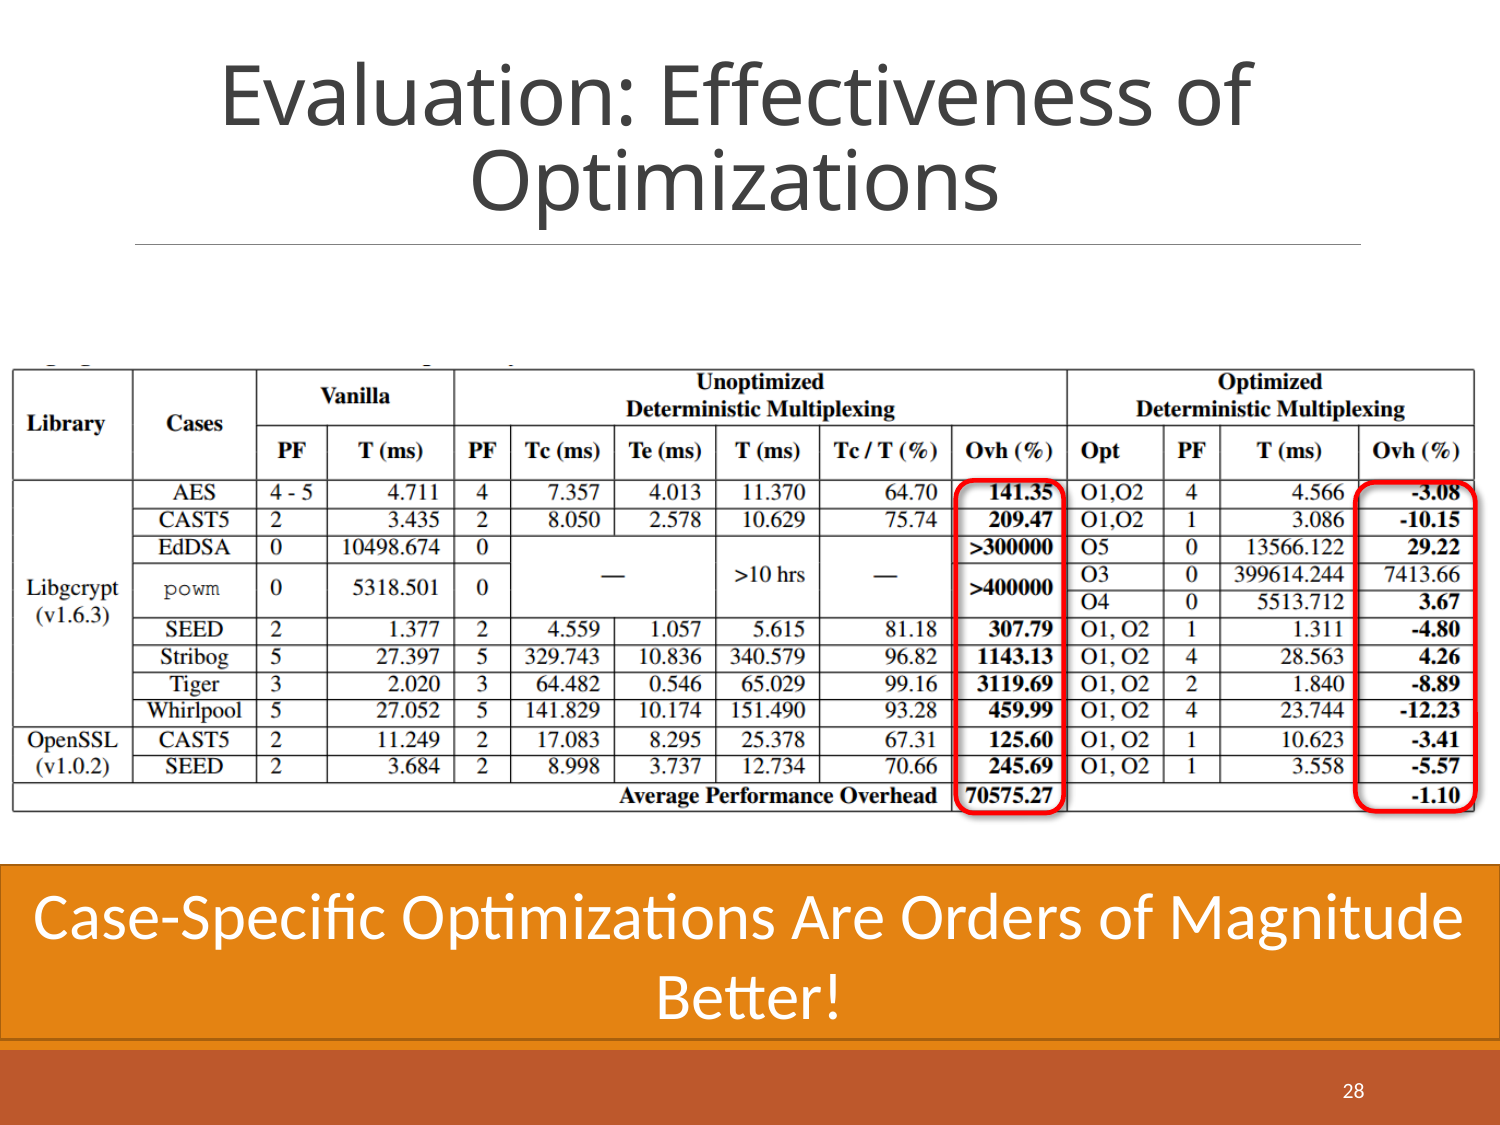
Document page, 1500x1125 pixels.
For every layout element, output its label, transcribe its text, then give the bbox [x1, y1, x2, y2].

slide_number 28 [1218, 1059, 1380, 1120]
picture [6, 365, 1479, 814]
title Evaluation: Effectiveness of Optimizations [0, 47, 1471, 235]
text_box Case-Specific Optimizations Are Orders of Magnitude Better! [0, 864, 1500, 1041]
